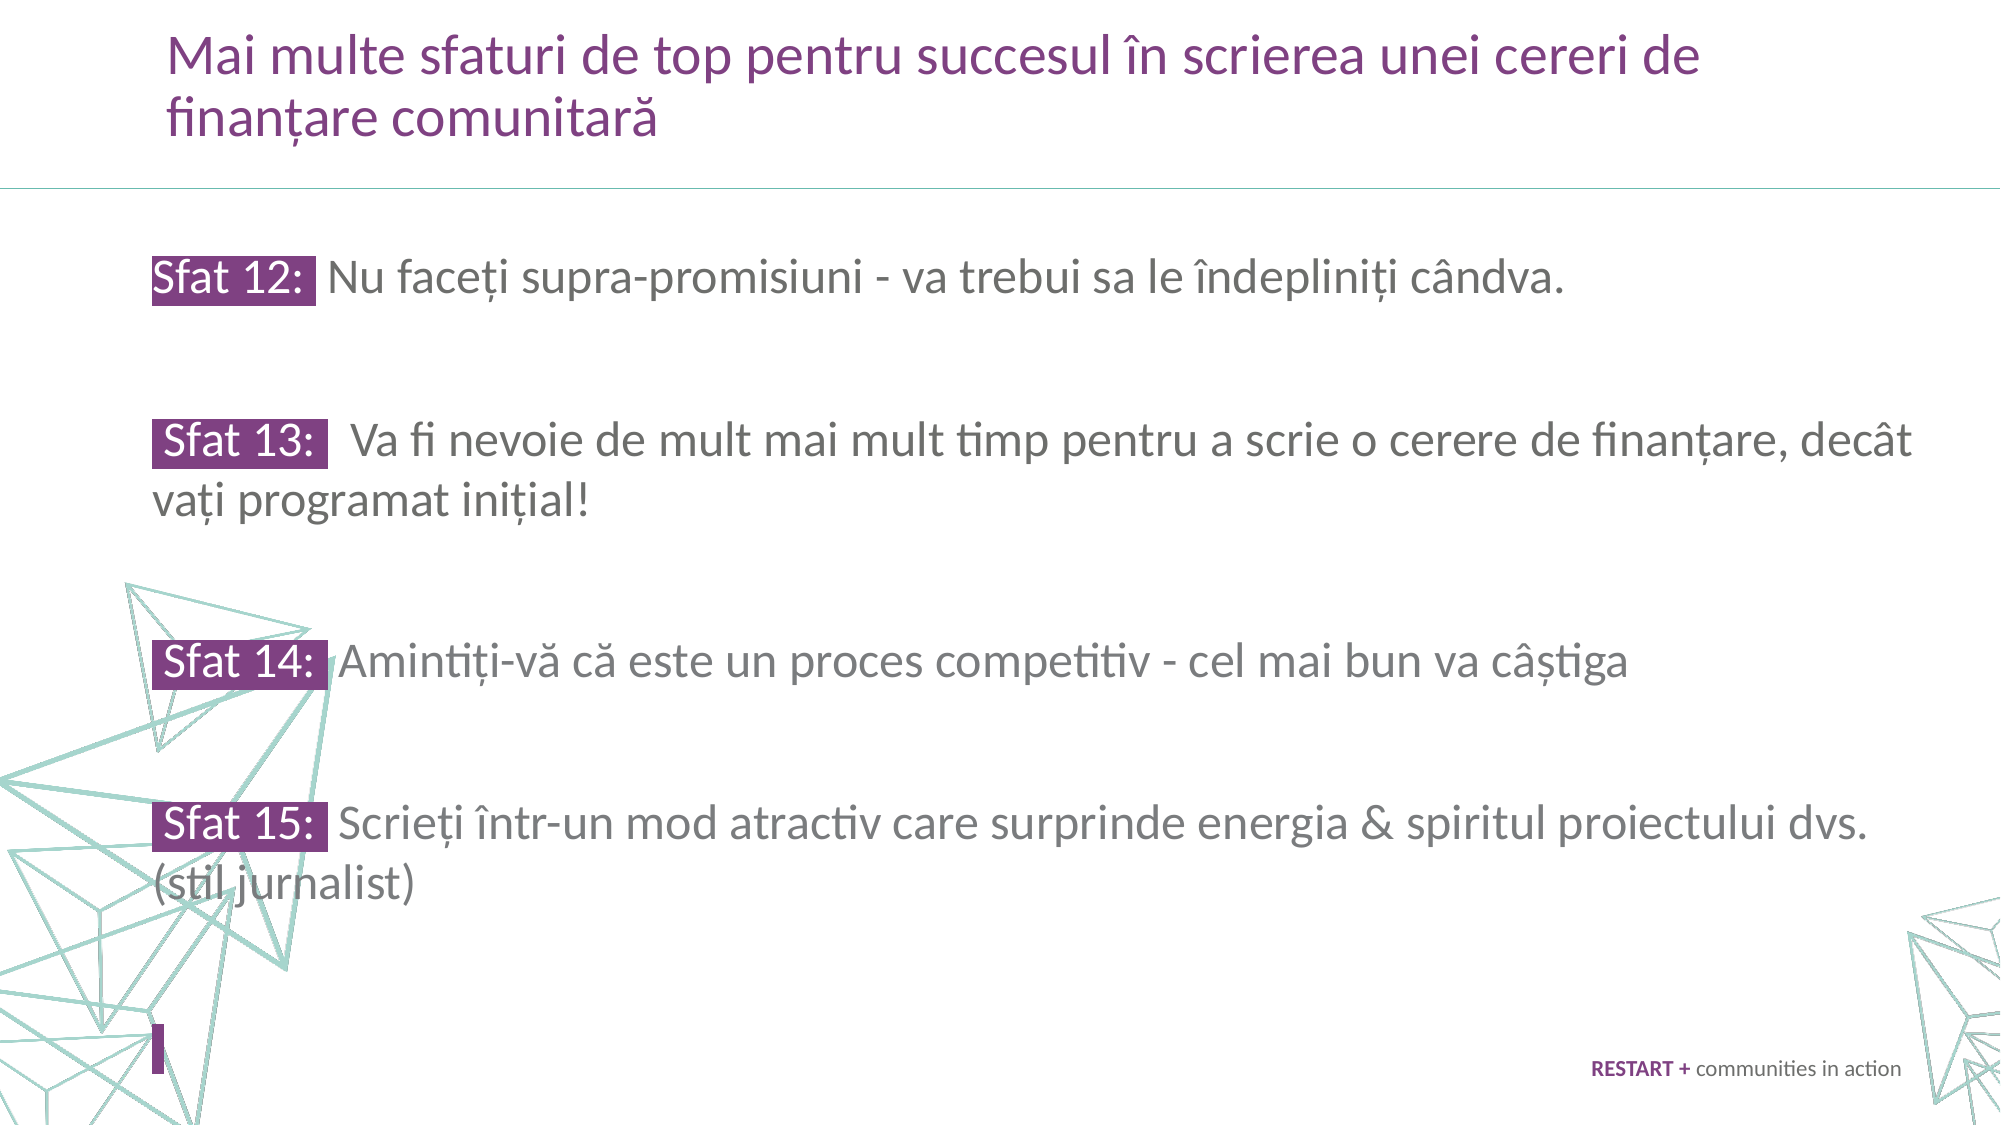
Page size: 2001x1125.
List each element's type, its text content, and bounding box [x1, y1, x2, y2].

list Mai multe sfaturi de top pentru succesul în scrierea unei cereri de finanțare comunitară [151, 17, 1933, 158]
list Sfat 12: Nu faceți supra-promisiuni - va trebui sa le îndepliniți cândva. Sfat 13: Va fi nevoie de mult mai mult timp pentru a scrie o cerere de finanțare, decât vați programat inițial! Sfat 14: Amintiți-vă că este un proces competitiv - cel mai bun va câștiga Sfat 15: Scrieți într-un mod atractiv care surprinde energia & spiritul proiectului dvs. (stil jurnalist) [137, 243, 1968, 1065]
picture [0, 548, 336, 1125]
picture [1907, 872, 2001, 1125]
